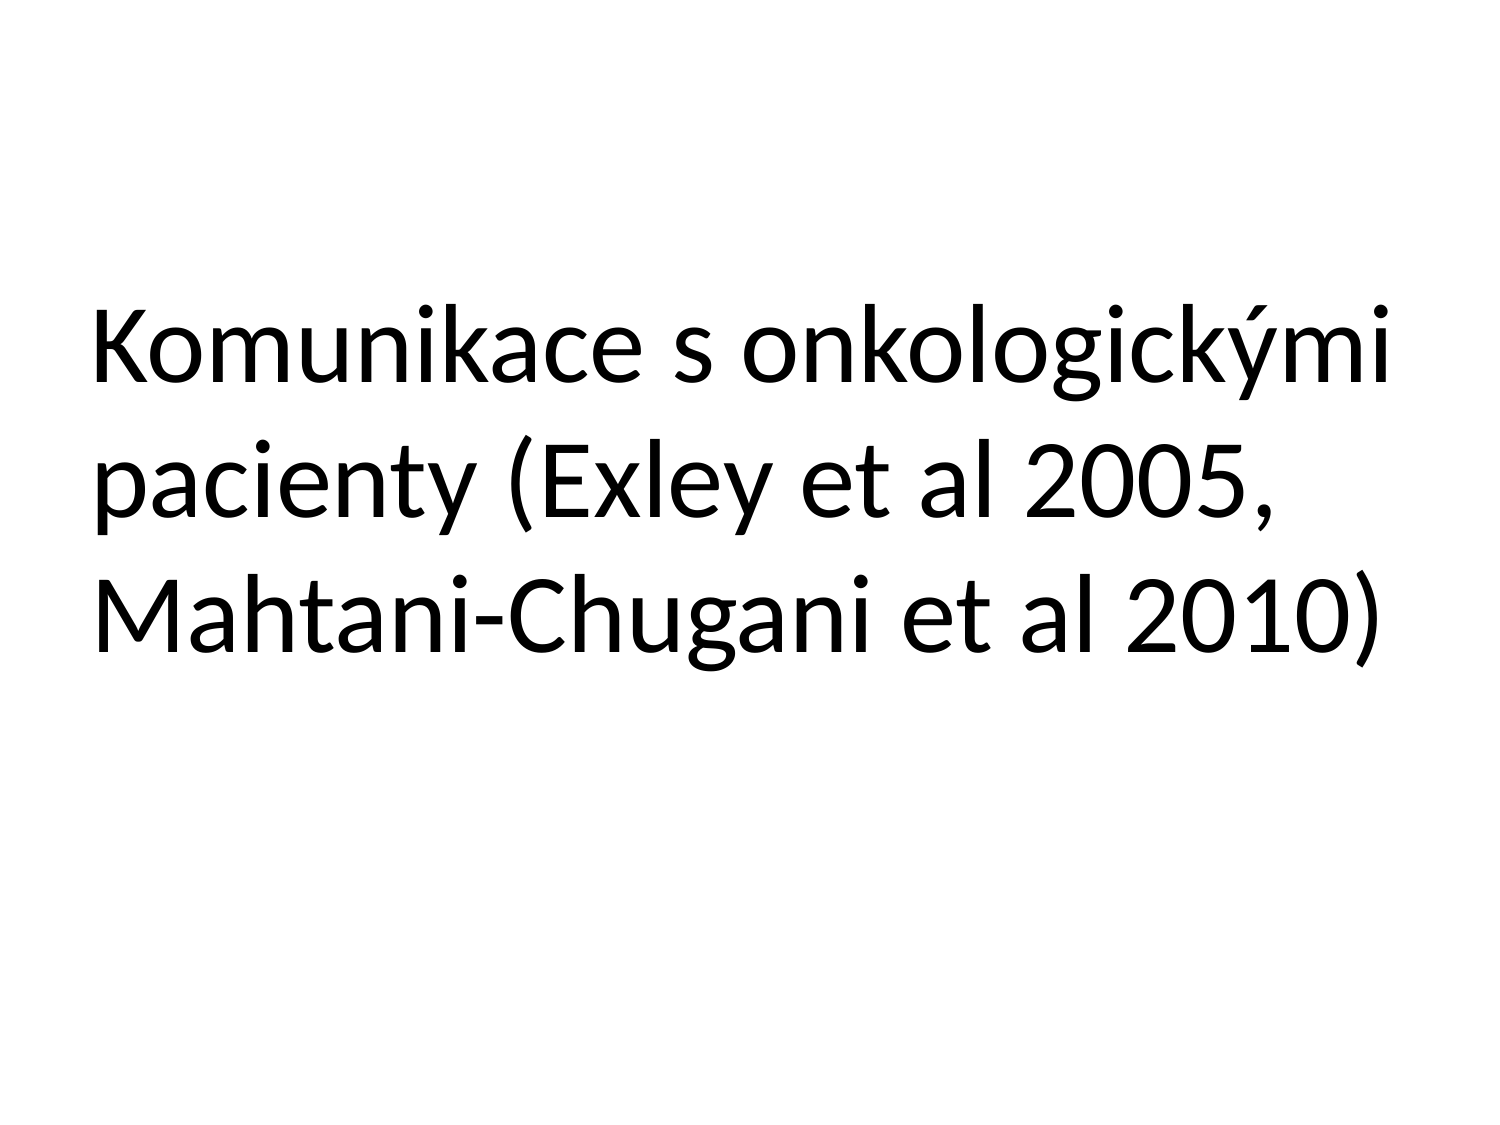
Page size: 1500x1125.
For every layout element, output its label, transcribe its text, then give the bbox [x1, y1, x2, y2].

list Komunikace s onkologickými pacienty (Exley et al 2005, Mahtani-Chugani et al 2010) [75, 262, 1425, 1005]
